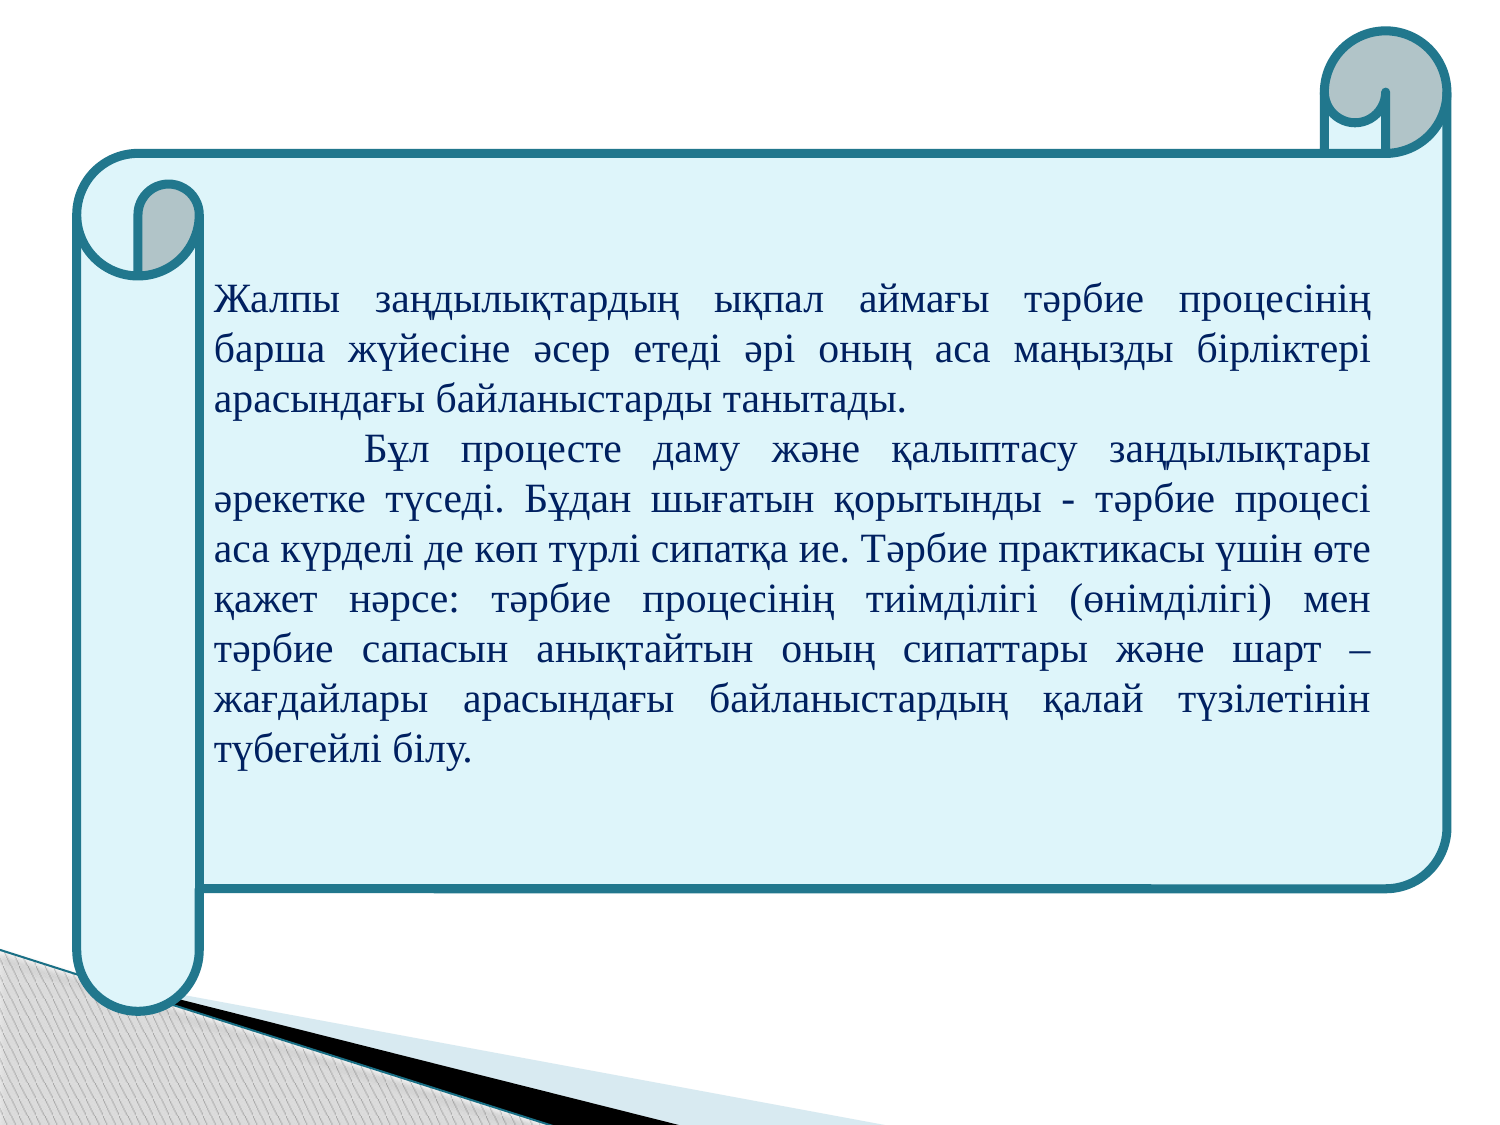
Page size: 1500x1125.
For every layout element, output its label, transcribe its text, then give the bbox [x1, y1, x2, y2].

text_box Жалпы заңдылықтардың ықпал аймағы тəрбие процесінің барша жүйесіне əсер етеді əрі оның аса маңызды бірліктері арасындағы байланыстарды танытады. Бұл процесте даму жəне қалыптасу заңдылықтары əрекетке түседі. Бұдан шығатын қорытынды - тəрбие процесі аса күрделі де көп түрлі сипатқа ие. Тəрбие практикасы үшін өте қажет нəрсе: тəрбие процесінің тиімділігі (өнімділігі) мен тəрбие сапасын анықтайтын оның сипаттары жəне шарт –жағдайлары арасындағы байланыстардың қалай түзілетінін түбегейлі білу. [72, 26, 1452, 1016]
